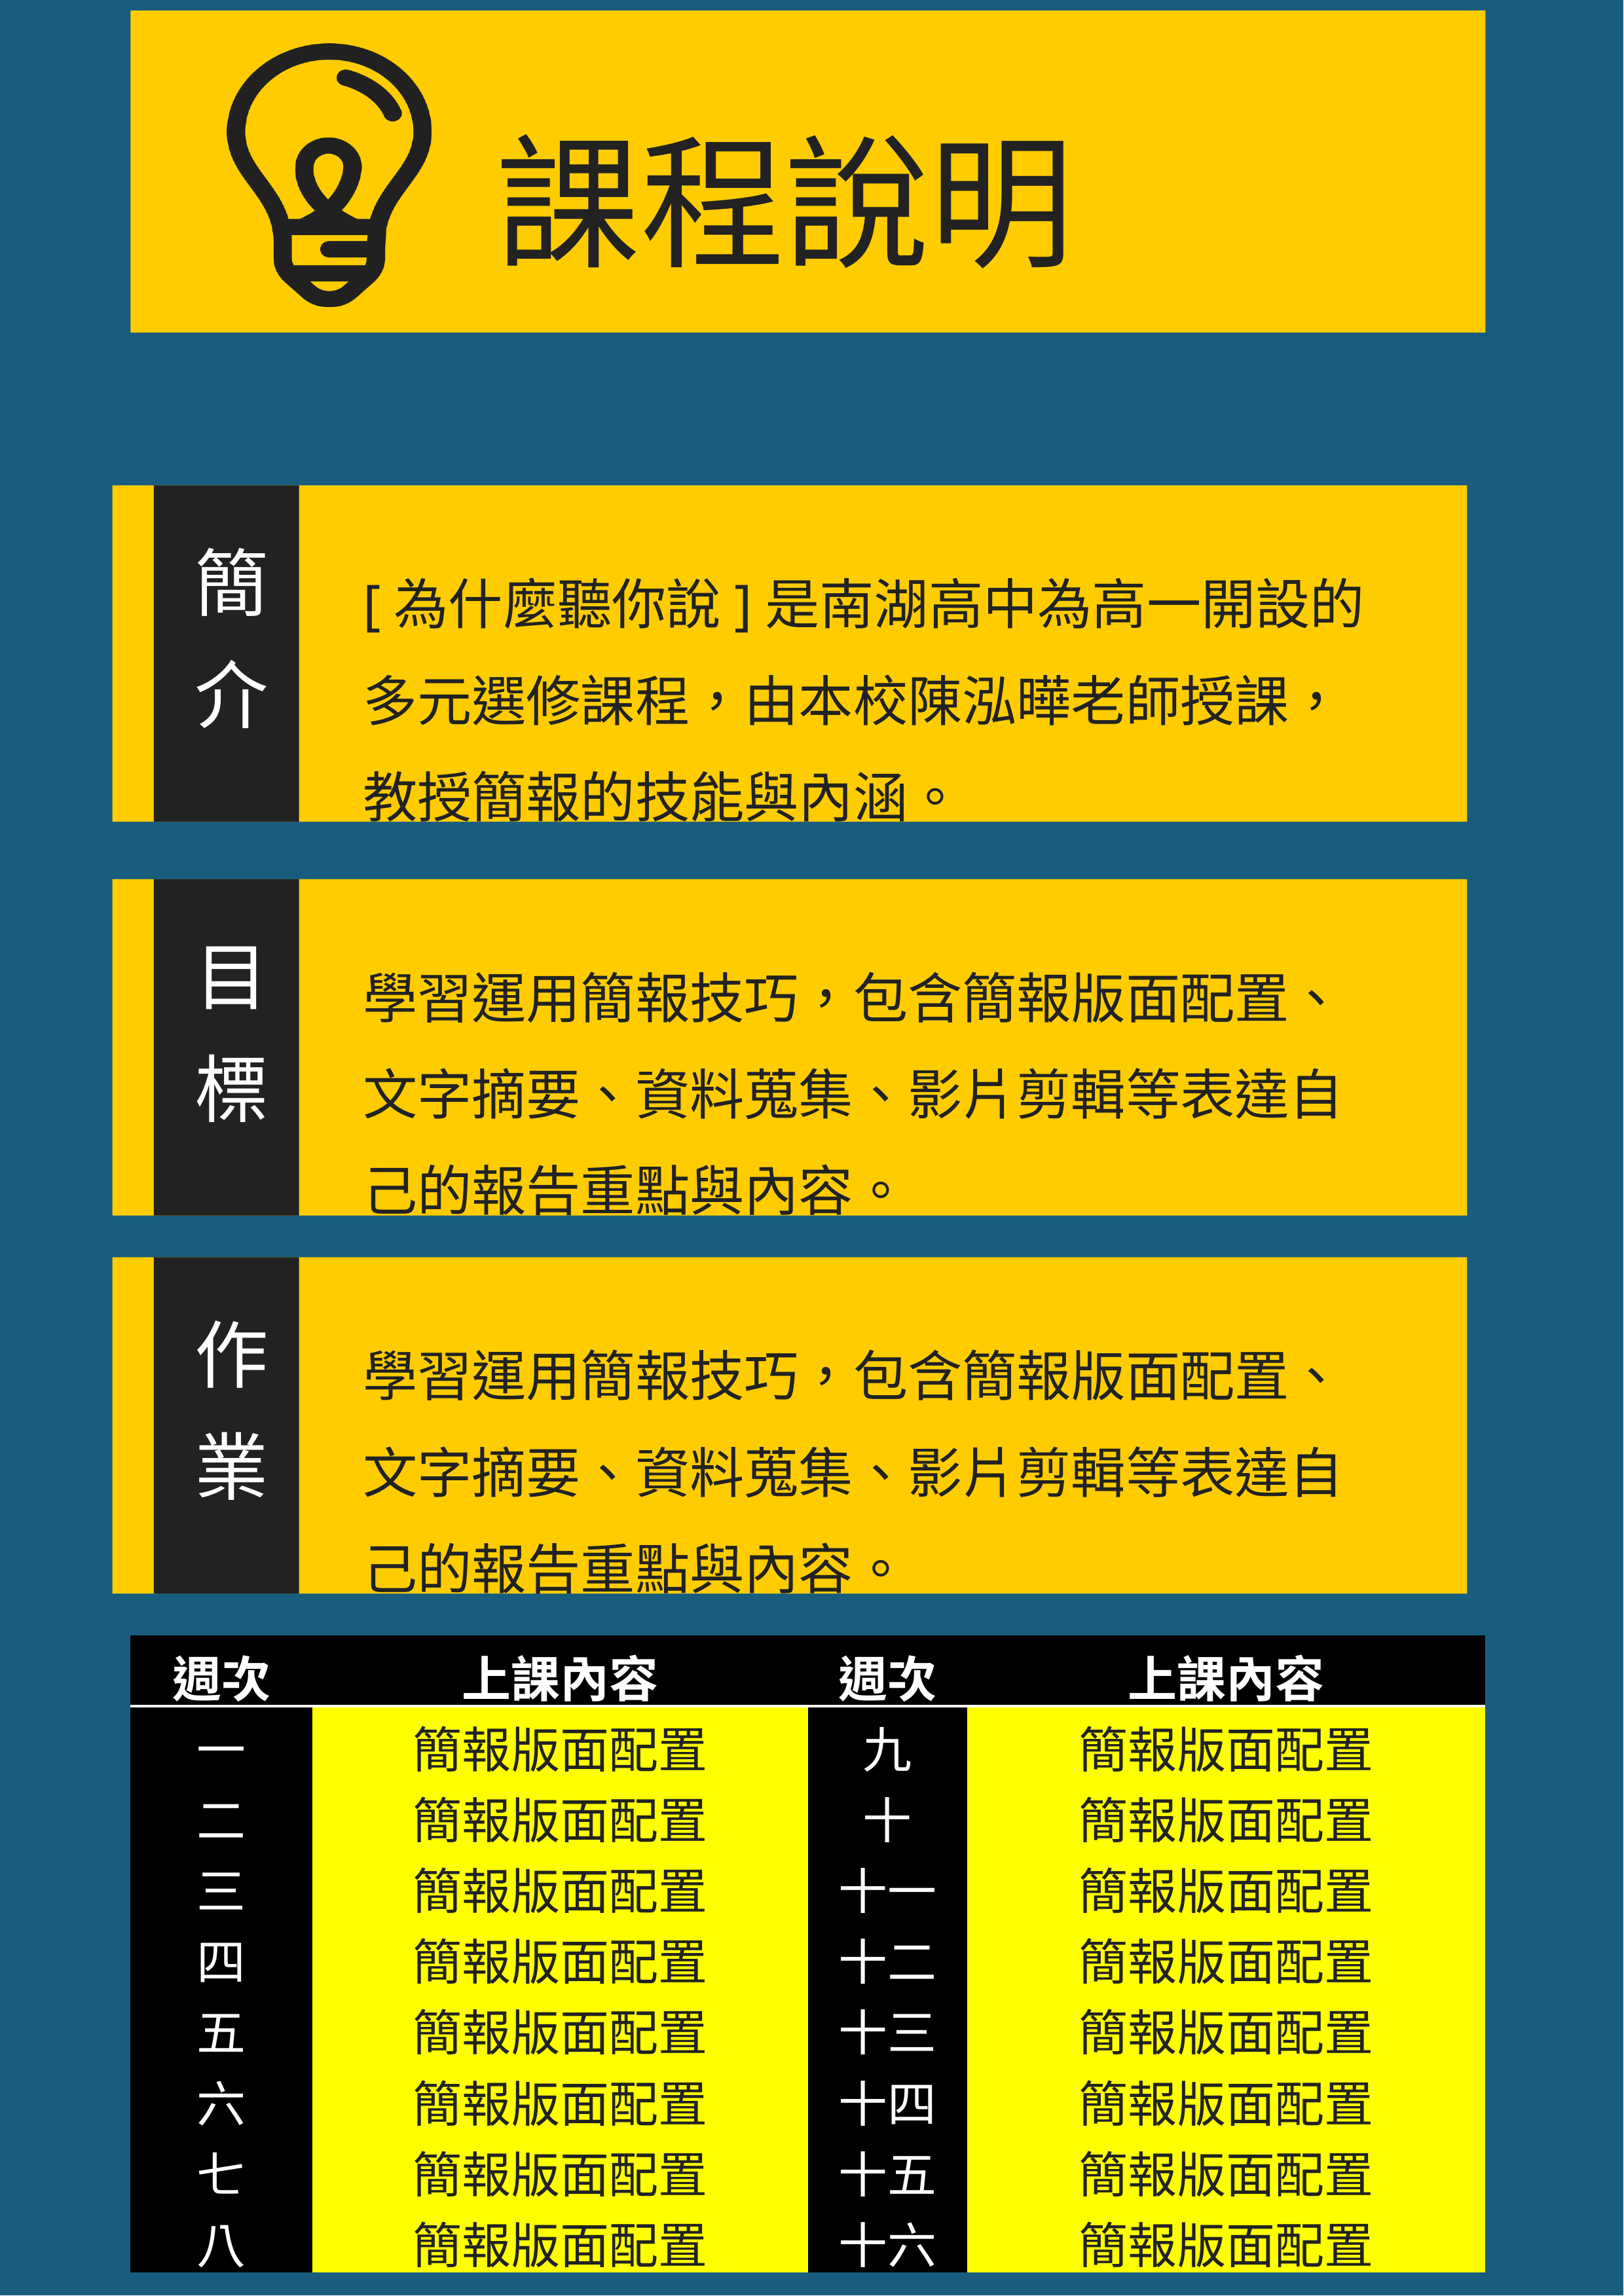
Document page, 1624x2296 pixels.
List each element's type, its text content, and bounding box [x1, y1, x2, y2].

table_cell 簡報版面配置 [967, 1848, 1485, 1918]
table_cell 十五 [808, 2131, 967, 2202]
table_cell 簡報版面配置 [312, 2060, 808, 2131]
table_cell 二 [130, 1777, 312, 1848]
table_cell 十二 [808, 1918, 967, 1989]
table_header 上課內容 [312, 1635, 808, 1705]
table_cell 簡報版面配置 [312, 1989, 808, 2060]
table_cell 六 [130, 2060, 312, 2131]
table_cell 簡報版面配置 [967, 1989, 1485, 2060]
table_cell 簡報版面配置 [967, 1777, 1485, 1848]
table_header 上課內容 [967, 1635, 1485, 1705]
table_cell 十三 [808, 1989, 967, 2060]
text_box 課程說明 [496, 156, 1572, 285]
table_cell 十 [808, 1777, 967, 1848]
table_cell 簡報版面配置 [967, 2202, 1485, 2272]
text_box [112, 1257, 1467, 1605]
table_cell 簡報版面配置 [312, 1848, 808, 1918]
table_cell 三 [130, 1848, 312, 1918]
table_header 週次 [130, 1635, 312, 1705]
text_box [130, 10, 1486, 333]
table_cell 四 [130, 1918, 312, 1989]
table_cell 十四 [808, 2060, 967, 2131]
table_cell 八 [130, 2202, 312, 2272]
table_header 週次 [808, 1635, 967, 1705]
table_cell 九 [808, 1707, 967, 1777]
picture [227, 43, 432, 307]
table_cell 簡報版面配置 [312, 2202, 808, 2272]
table_cell 十一 [808, 1848, 967, 1918]
table_cell 簡報版面配置 [312, 1777, 808, 1848]
table_cell 五 [130, 1989, 312, 2060]
table_cell 簡報版面配置 [967, 1918, 1485, 1989]
table_cell 簡報版面配置 [312, 1707, 808, 1777]
table_cell 簡報版面配置 [967, 2060, 1485, 2131]
table_cell 簡報版面配置 [967, 1707, 1485, 1777]
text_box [112, 485, 1467, 833]
table_cell 簡報版面配置 [312, 1918, 808, 1989]
table_cell 七 [130, 2131, 312, 2202]
table_cell 簡報版面配置 [967, 2131, 1485, 2202]
table_cell 一 [130, 1707, 312, 1777]
table_cell 簡報版面配置 [312, 2131, 808, 2202]
table_cell 十六 [808, 2202, 967, 2272]
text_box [112, 879, 1467, 1227]
